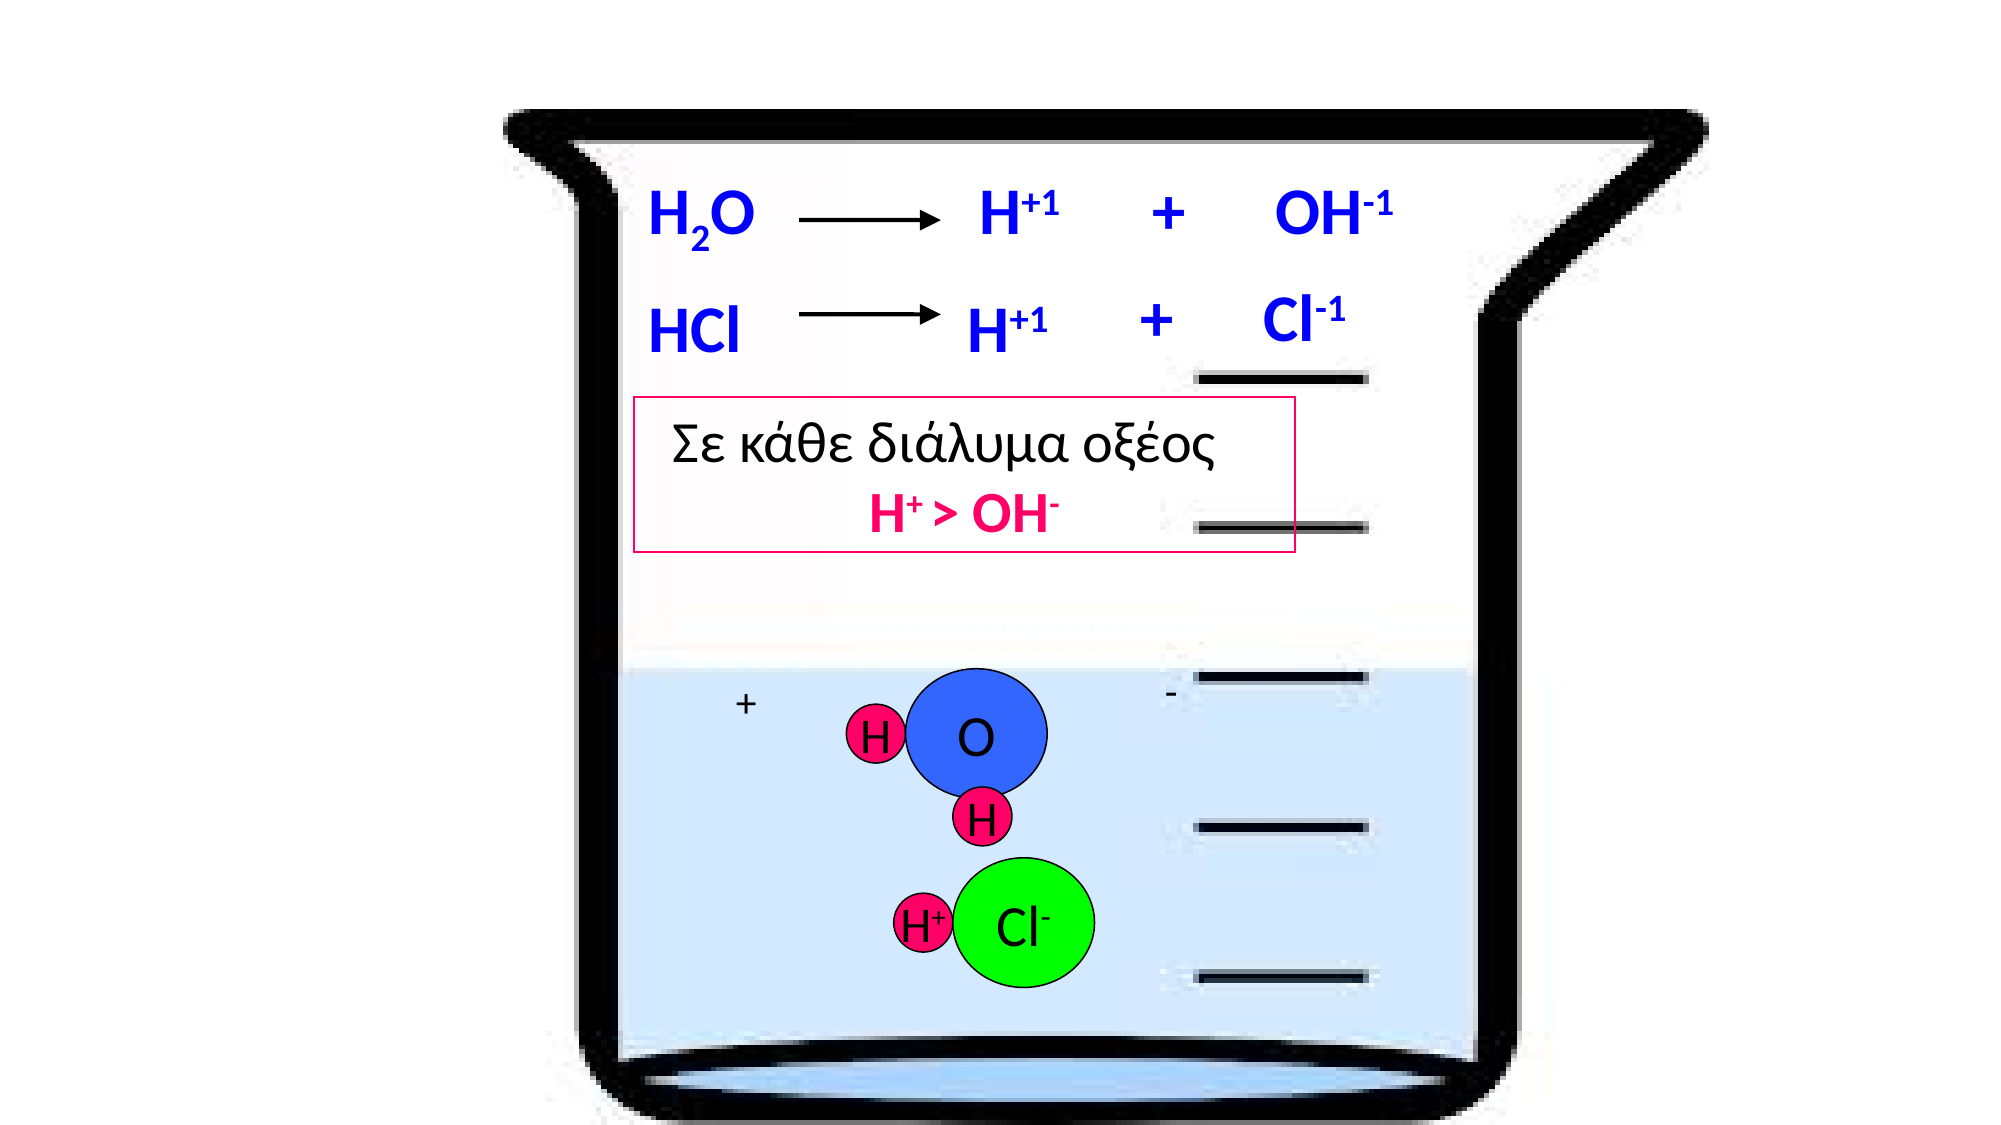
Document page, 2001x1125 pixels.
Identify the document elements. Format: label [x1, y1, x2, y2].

picture [503, 109, 1709, 1125]
